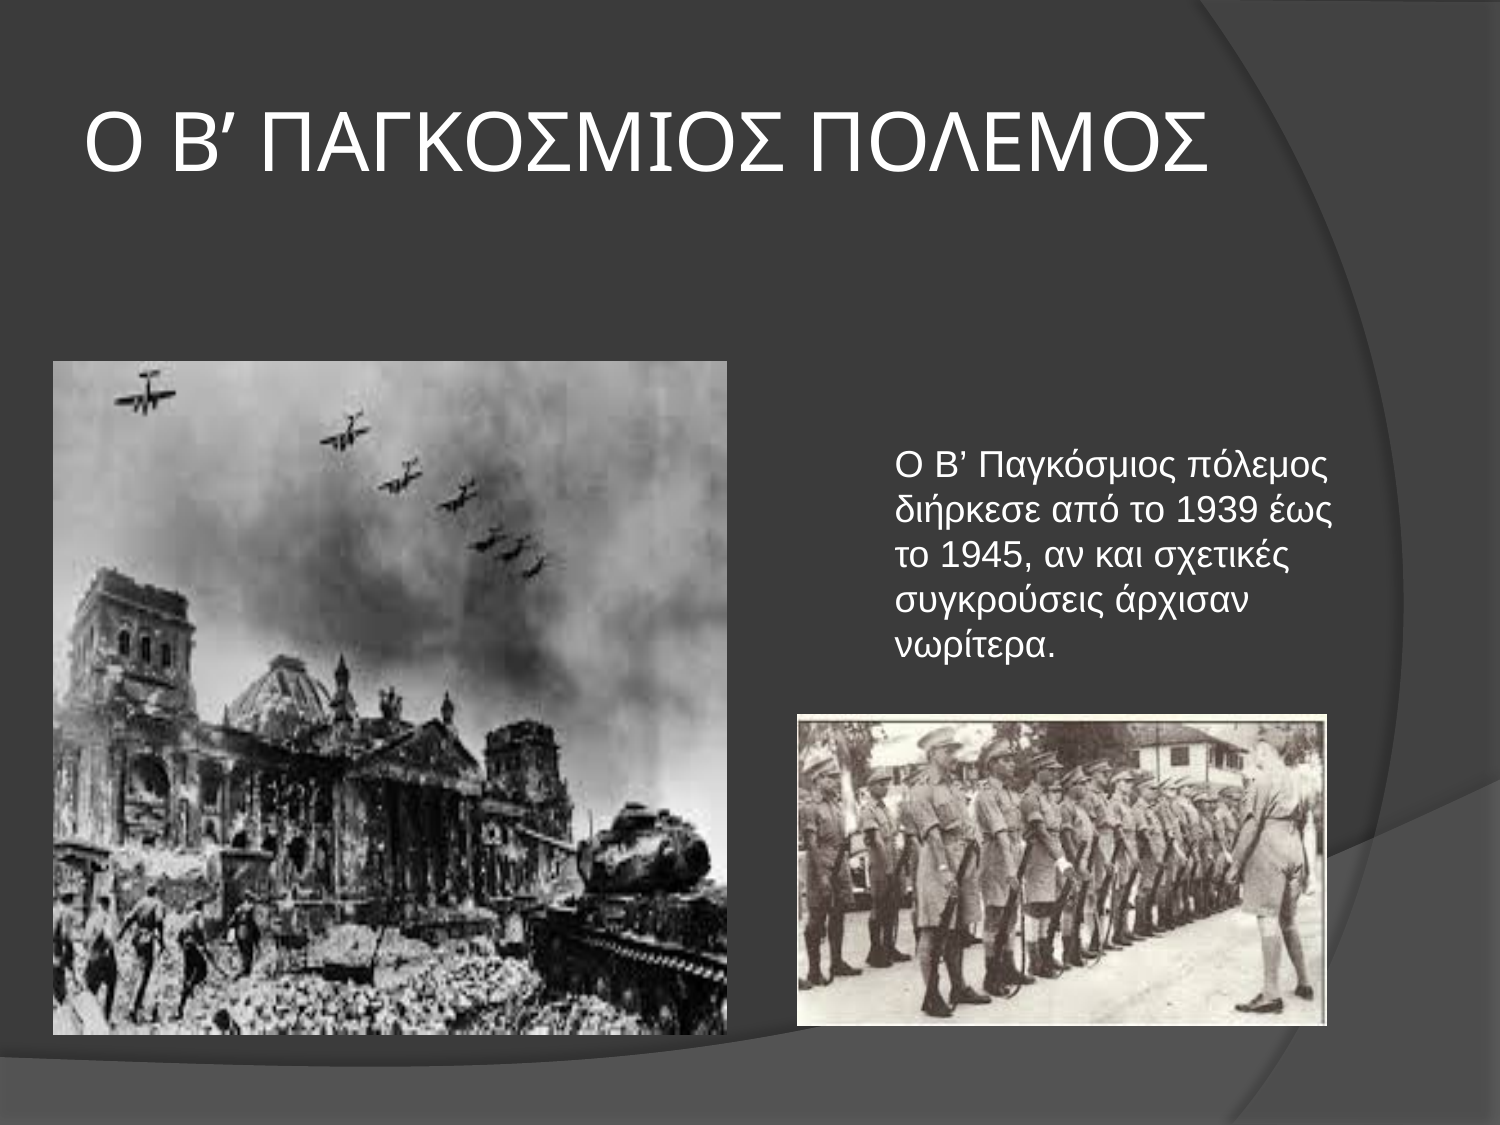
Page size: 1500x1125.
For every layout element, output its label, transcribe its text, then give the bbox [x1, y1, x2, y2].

title Ο Β’ ΠΑΓΚΟΣΜΙΟΣ ΠΟΛΕΜΟΣ [75, 45, 1300, 233]
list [52, 361, 727, 1036]
text_box O B’ Παγκόσμιος πόλεμος διήρκεσε από το 1939 έως το 1945, αν και σχετικές συγκρούσεις άρχισαν νωρίτερα. [879, 432, 1388, 673]
picture [796, 714, 1327, 1026]
